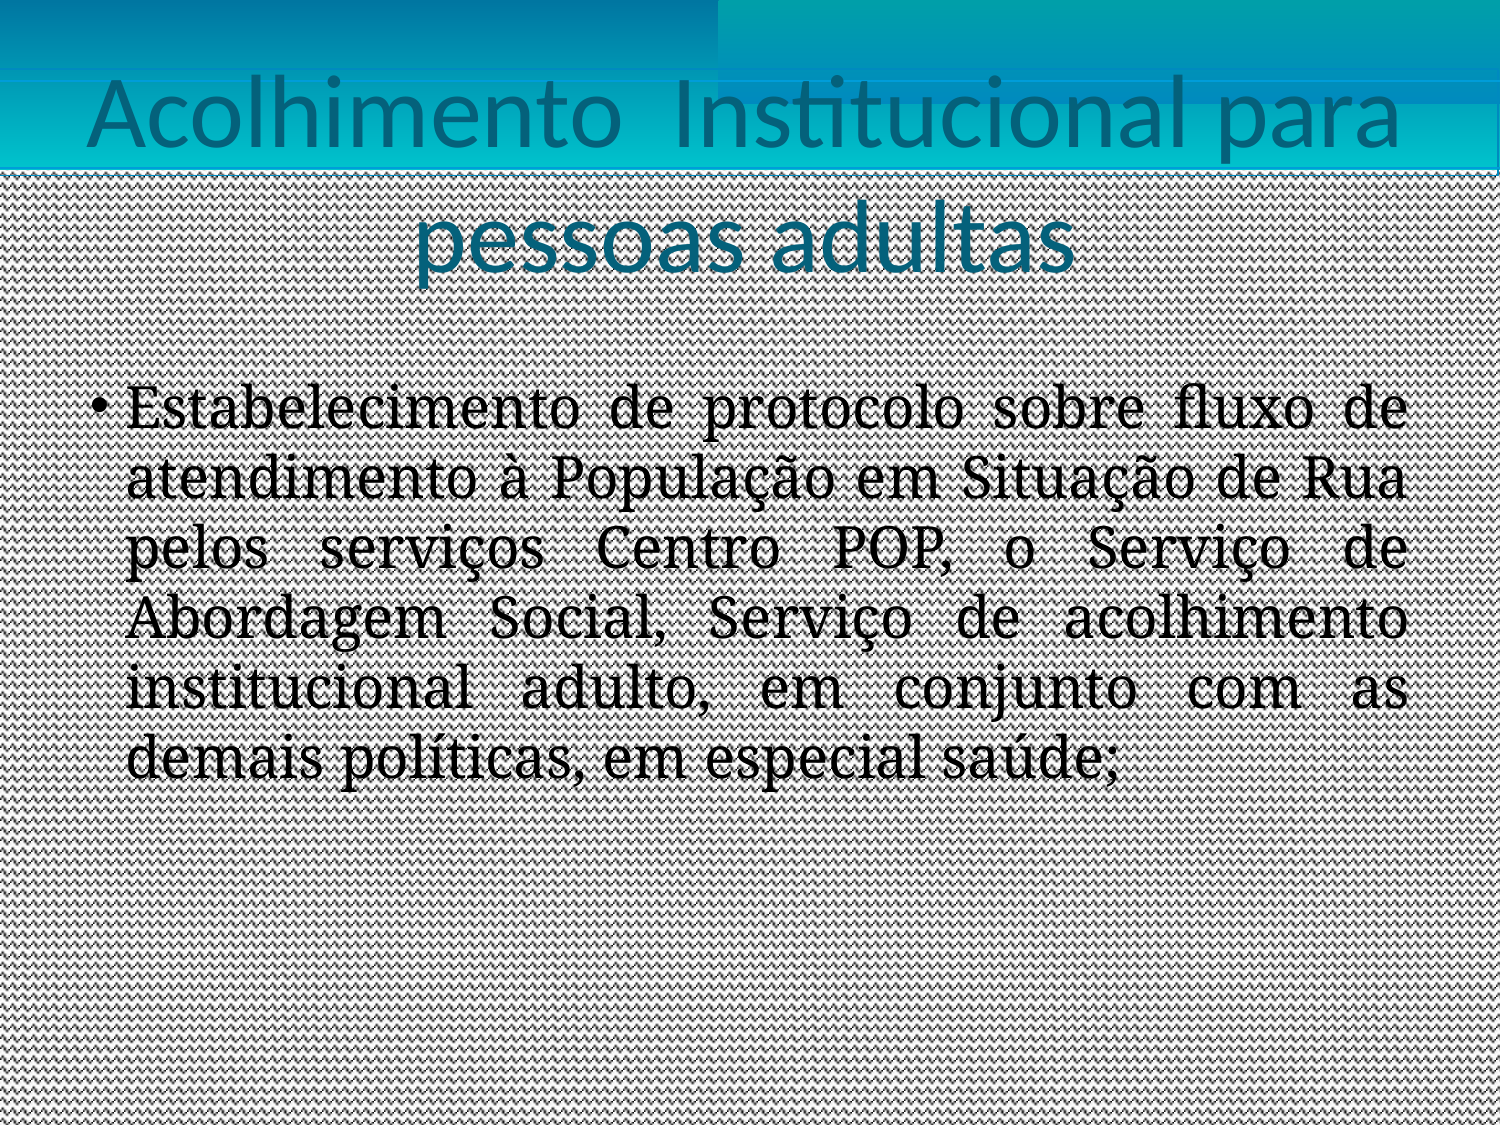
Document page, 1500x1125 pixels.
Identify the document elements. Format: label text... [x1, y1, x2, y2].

text_box Estabelecimento de protocolo sobre fluxo de atendimento à População em Situação de Rua pelos serviços Centro POP, o Serviço de Abordagem Social, Serviço de acolhimento institucional adulto, em conjunto com as demais políticas, em especial saúde; [75, 317, 1425, 1038]
text_box Acolhimento Institucional para pessoas adultas [70, 105, 1421, 293]
picture [0, 170, 70, 174]
picture [0, 176, 1500, 1125]
picture [1421, 170, 1496, 174]
